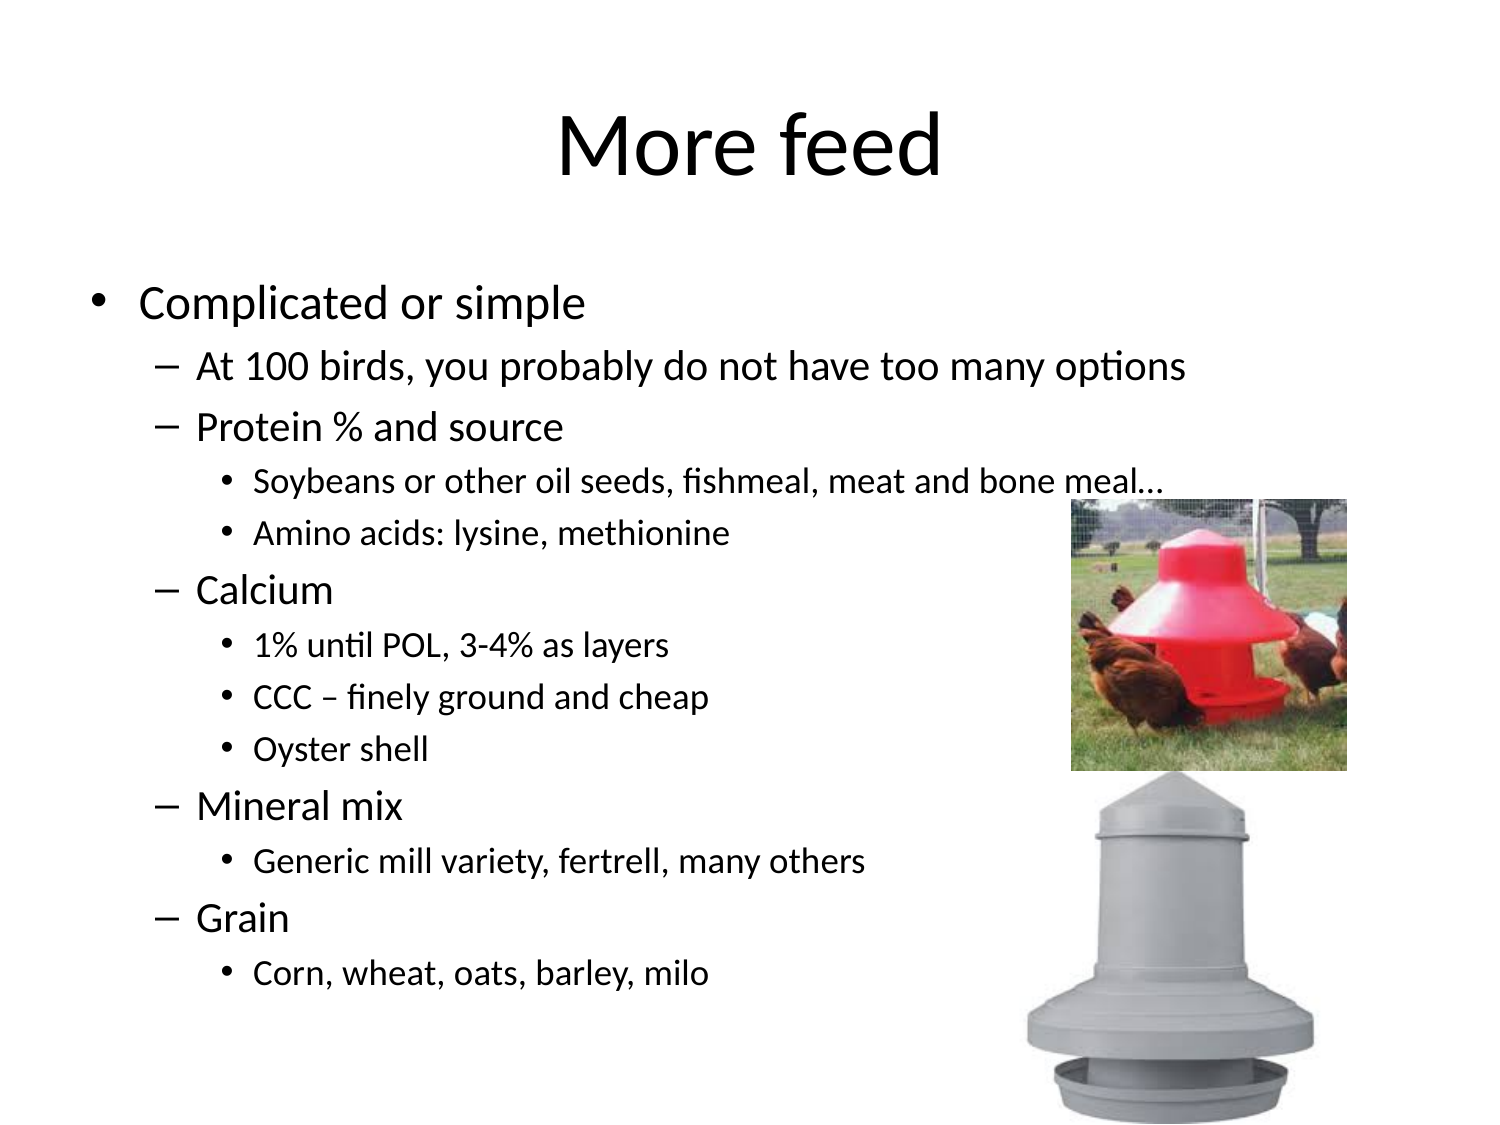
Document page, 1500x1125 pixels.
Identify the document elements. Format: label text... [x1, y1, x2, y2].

title More feed [75, 45, 1425, 233]
picture [995, 499, 1348, 1124]
list Complicated or simple At 100 birds, you probably do not have too many options Protein % and source Soybeans or other oil seeds, fishmeal, meat and bone meal… Amino acids: lysine, methionine Calcium 1% until POL, 3-4% as layers CCC – finely ground and cheap Oyster shell Mineral mix Generic mill variety, fertrell, many others Grain Corn, wheat, oats, barley, milo [75, 262, 1425, 1005]
